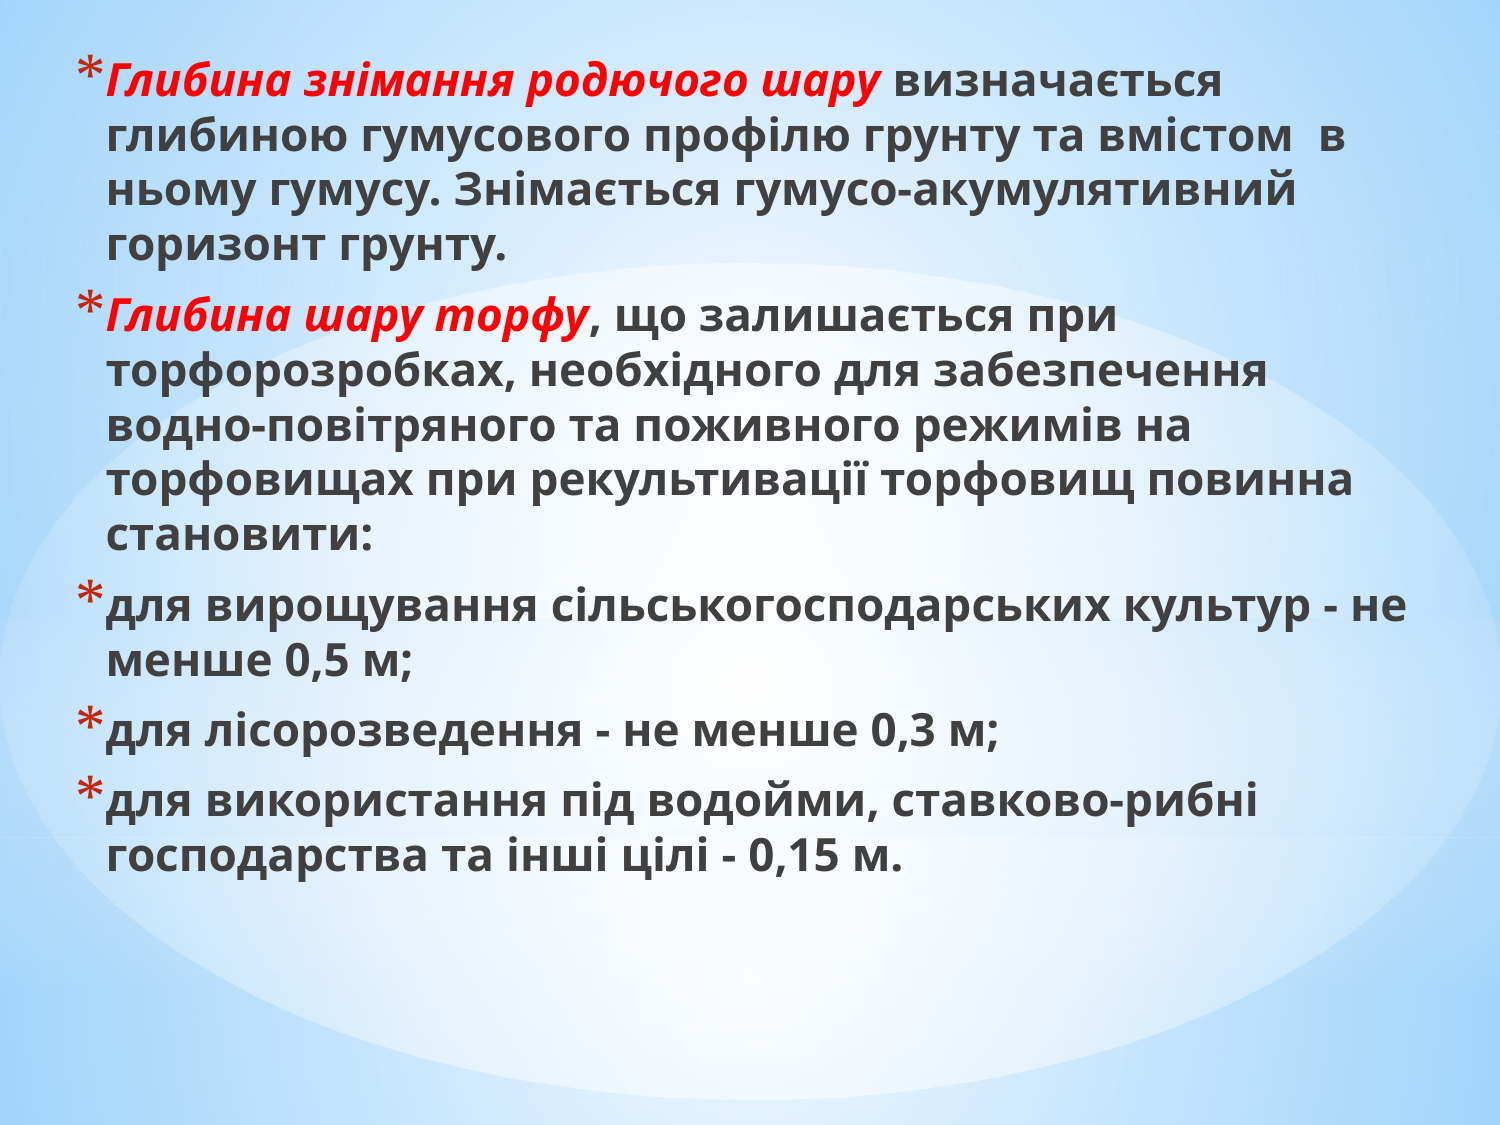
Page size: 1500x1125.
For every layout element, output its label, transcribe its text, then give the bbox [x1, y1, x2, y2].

list Глибина знімання родючого шару визначається глибиною гумусового профілю грунту та вмістом в ньому гумусу. Знімається гумусо-акумулятивний горизонт грунту. Глибина шару торфу, що залишається при торфорозробках, необхідного для забезпечення водно-повітряного та поживного режимів на торфовищах при рекультивації торфовищ повинна становити: для вирощування сільськогосподарських культур - не менше 0,5 м; для лісорозведення - не менше 0,3 м; для використання під водойми, ставково-рибні господарства та інші цілі - 0,15 м. [53, 42, 1425, 1083]
